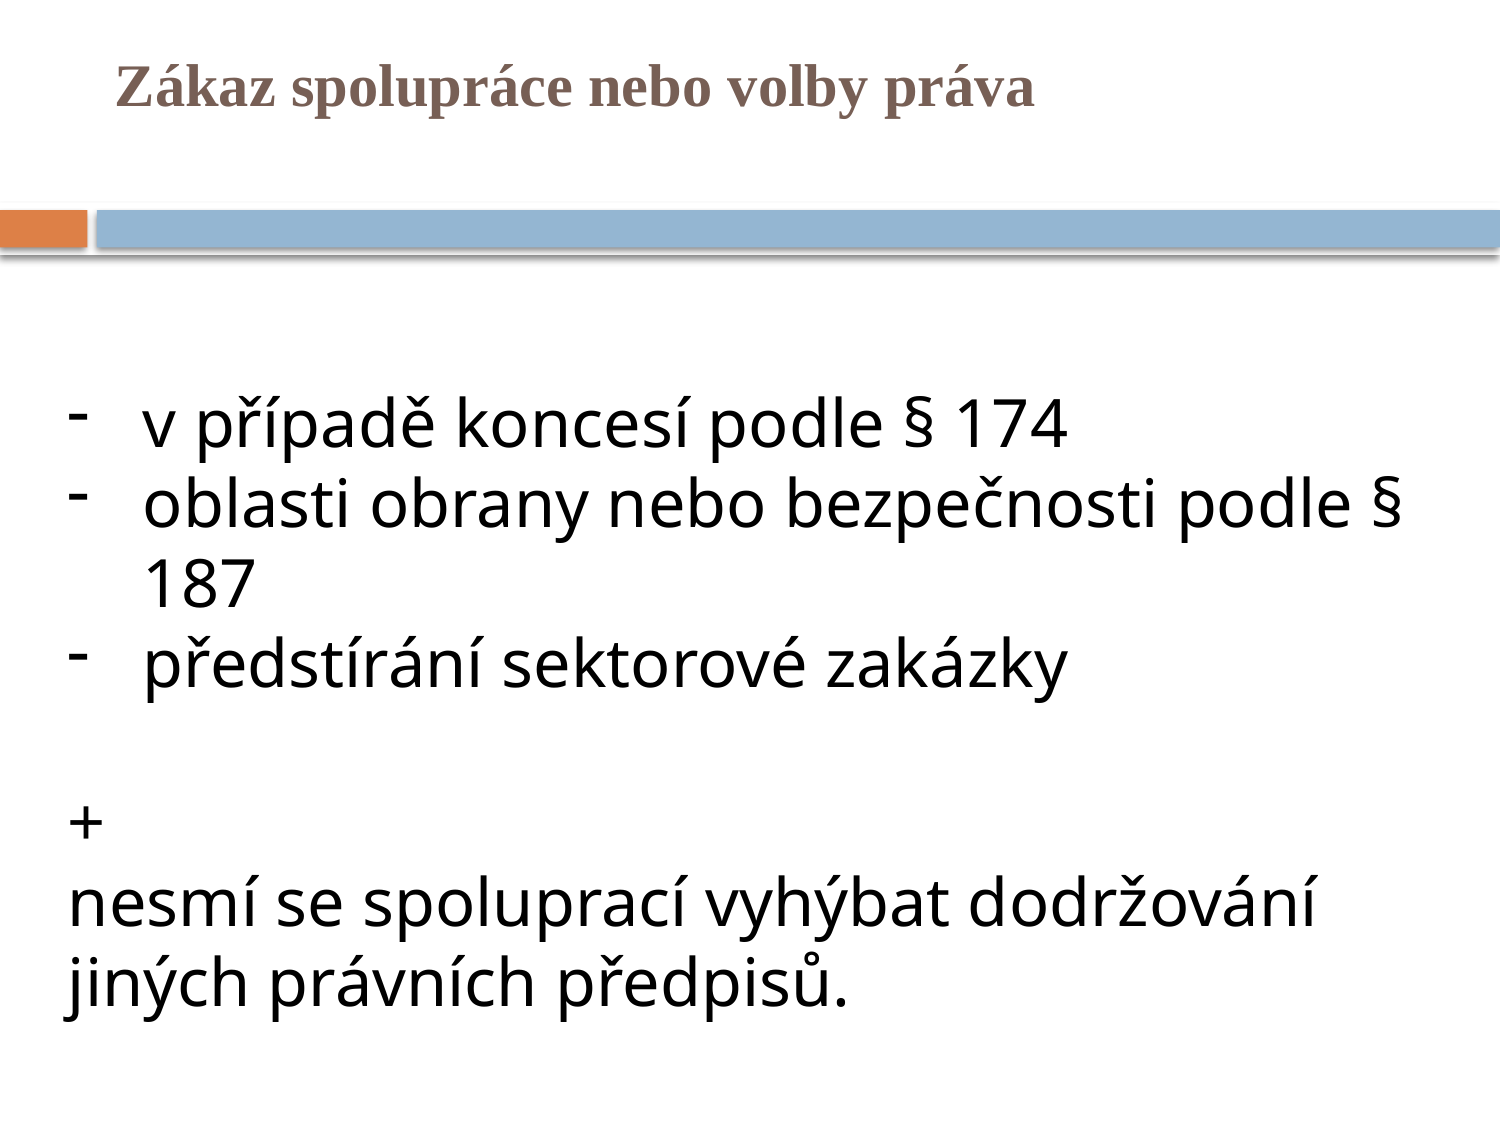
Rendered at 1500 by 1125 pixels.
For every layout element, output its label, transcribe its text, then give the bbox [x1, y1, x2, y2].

text_box v případě koncesí podle § 174 oblasti obrany nebo bezpečnosti podle § 187 předstírání sektorové zakázky + nesmí se spoluprací vyhýbat dodržování jiných právních předpisů. [53, 373, 1459, 1028]
title Zákaz spolupráce nebo volby práva [99, 37, 1438, 200]
